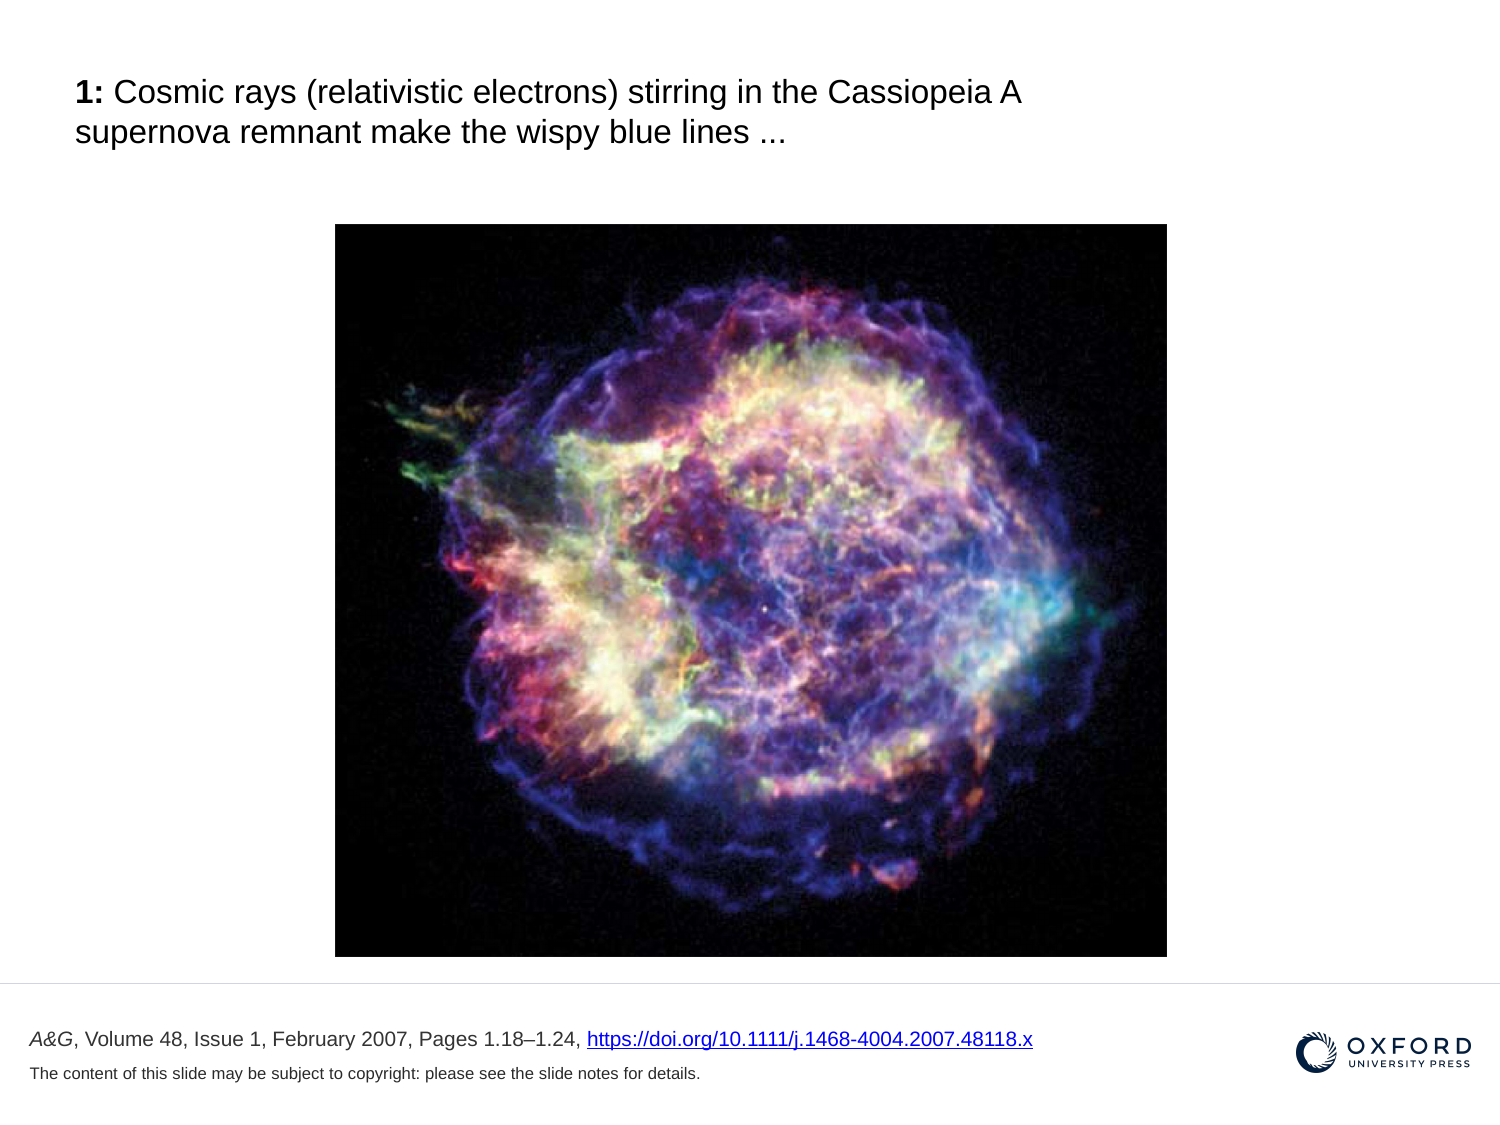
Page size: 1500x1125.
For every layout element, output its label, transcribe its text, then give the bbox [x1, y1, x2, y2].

footer A&G, Volume 48, Issue 1, February 2007, Pages 1.18–1.24, https://doi.org/10.1111/j.1468-4004.2007.48118.x The content of this slide may be subject to copyright: please see the slide notes for details. [0, 983, 1260, 1125]
title 1: Cosmic rays (relativistic electrons) stirring in the Cassiopeia A supernova remnant make the wispy blue lines ... [75, 69, 1078, 171]
picture [1296, 1032, 1471, 1073]
picture [335, 224, 1167, 957]
